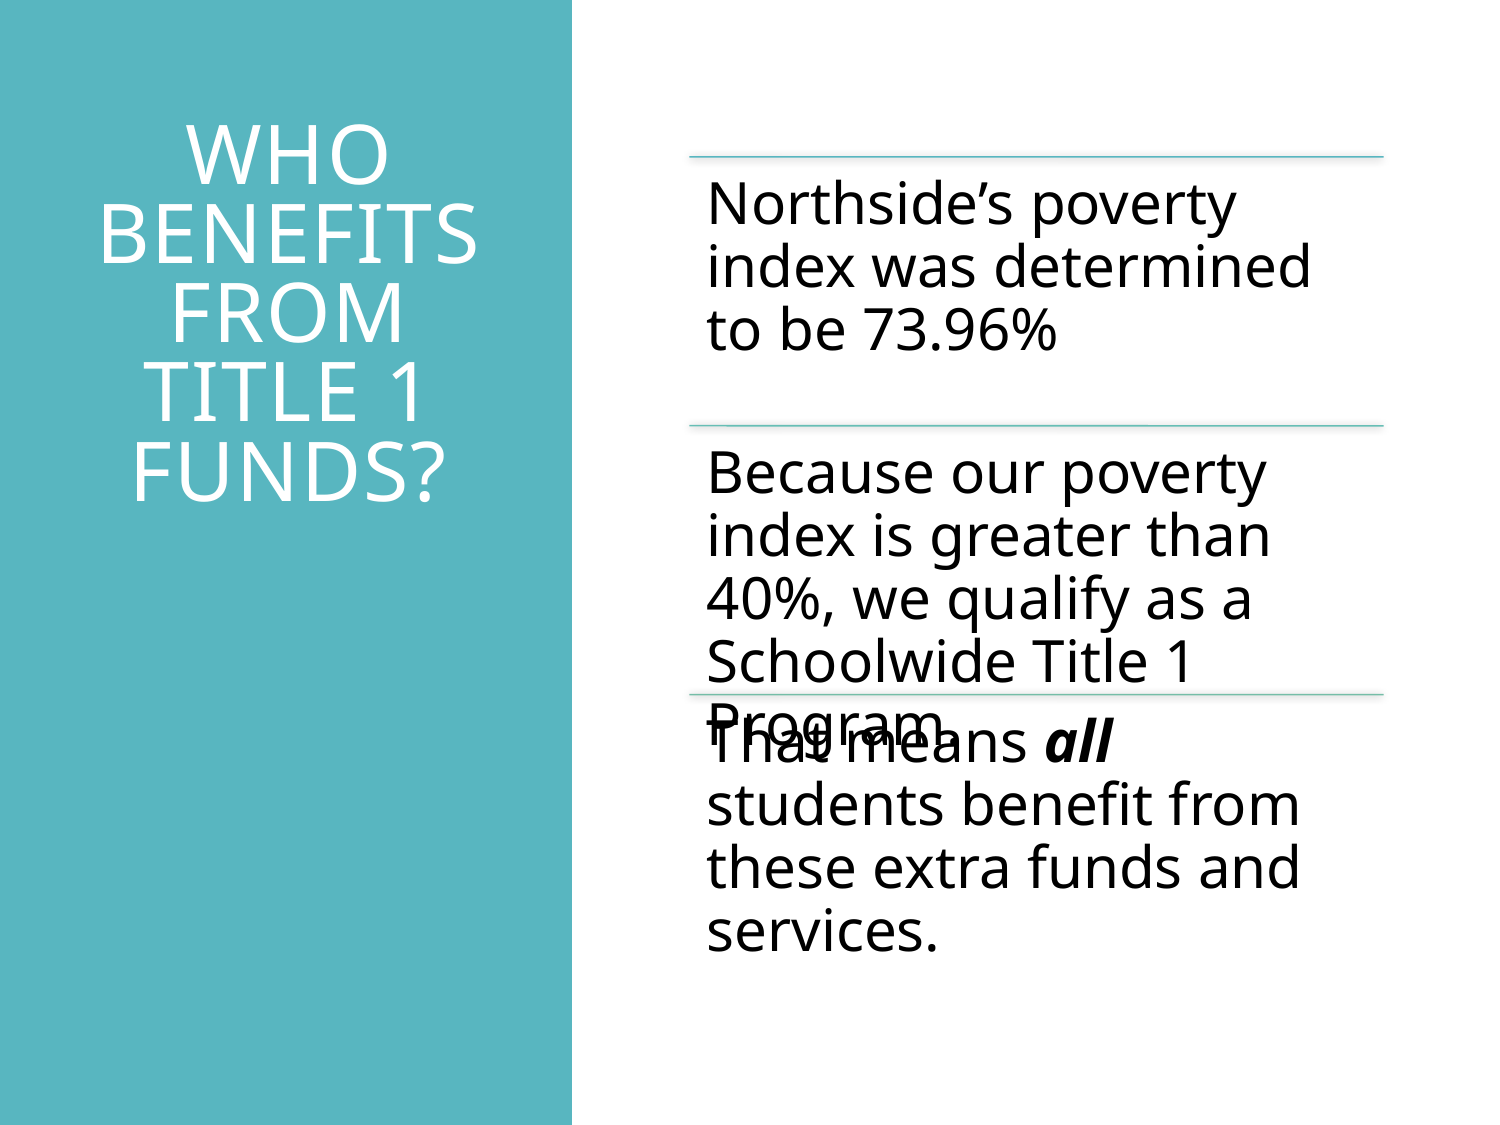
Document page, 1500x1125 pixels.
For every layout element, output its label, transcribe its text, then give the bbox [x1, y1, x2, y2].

text_box [0, 0, 573, 1125]
title Who Benefits from Title 1 Funds? [79, 105, 500, 1020]
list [689, 156, 1384, 964]
